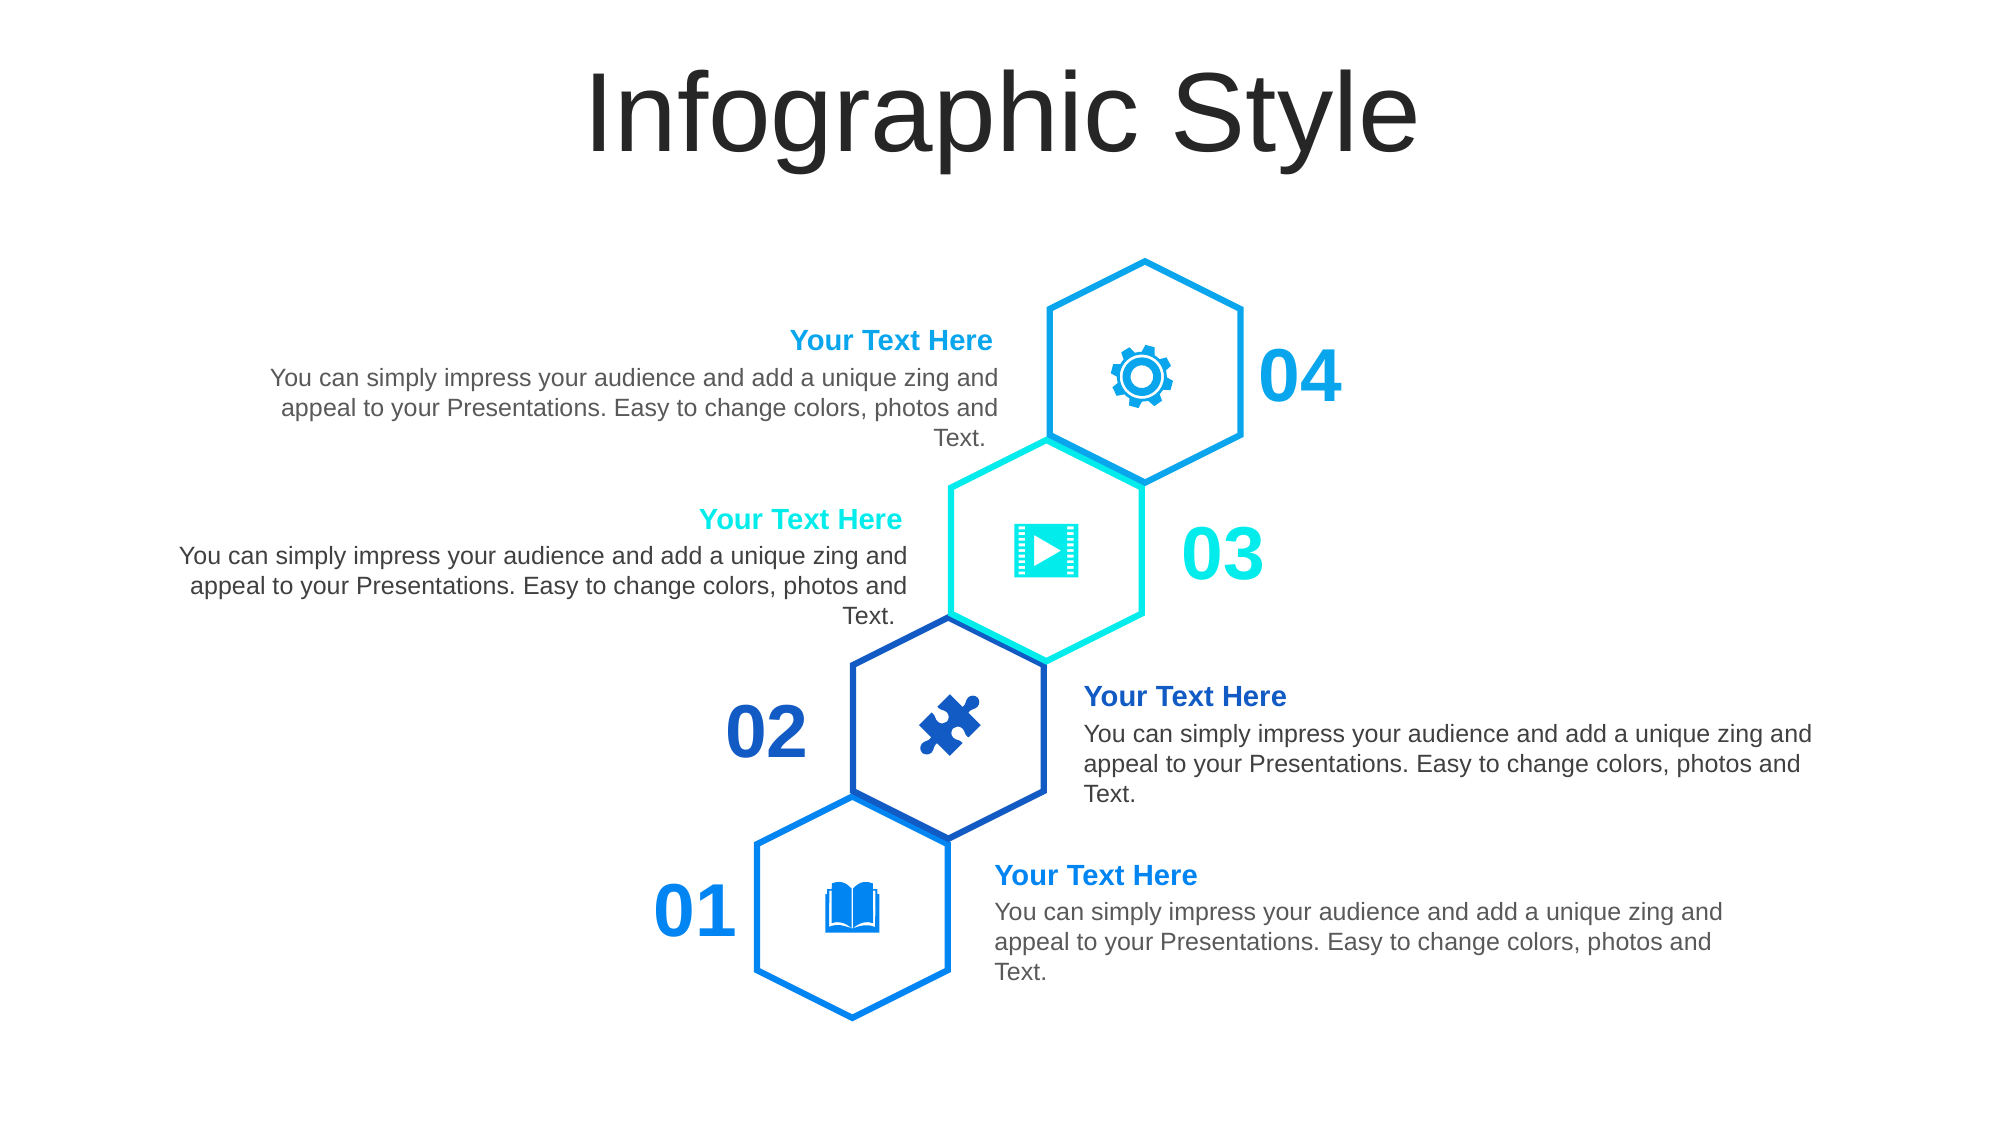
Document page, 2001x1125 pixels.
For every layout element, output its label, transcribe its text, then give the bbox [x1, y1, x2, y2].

list Infographic Style [53, 55, 1952, 175]
text_box [917, 692, 983, 758]
text_box 04 [1237, 318, 1364, 424]
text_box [118, 492, 925, 609]
text_box 02 [704, 675, 830, 780]
text_box 01 [632, 854, 759, 959]
text_box [949, 438, 1143, 663]
text_box 03 [1160, 497, 1287, 603]
text_box [1048, 260, 1242, 484]
text_box [1109, 343, 1176, 410]
text_box [1013, 523, 1079, 578]
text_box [1068, 670, 1871, 786]
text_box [979, 848, 1782, 965]
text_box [208, 314, 1015, 430]
text_box [824, 880, 881, 934]
text_box [755, 795, 949, 1020]
text_box [851, 616, 1045, 840]
